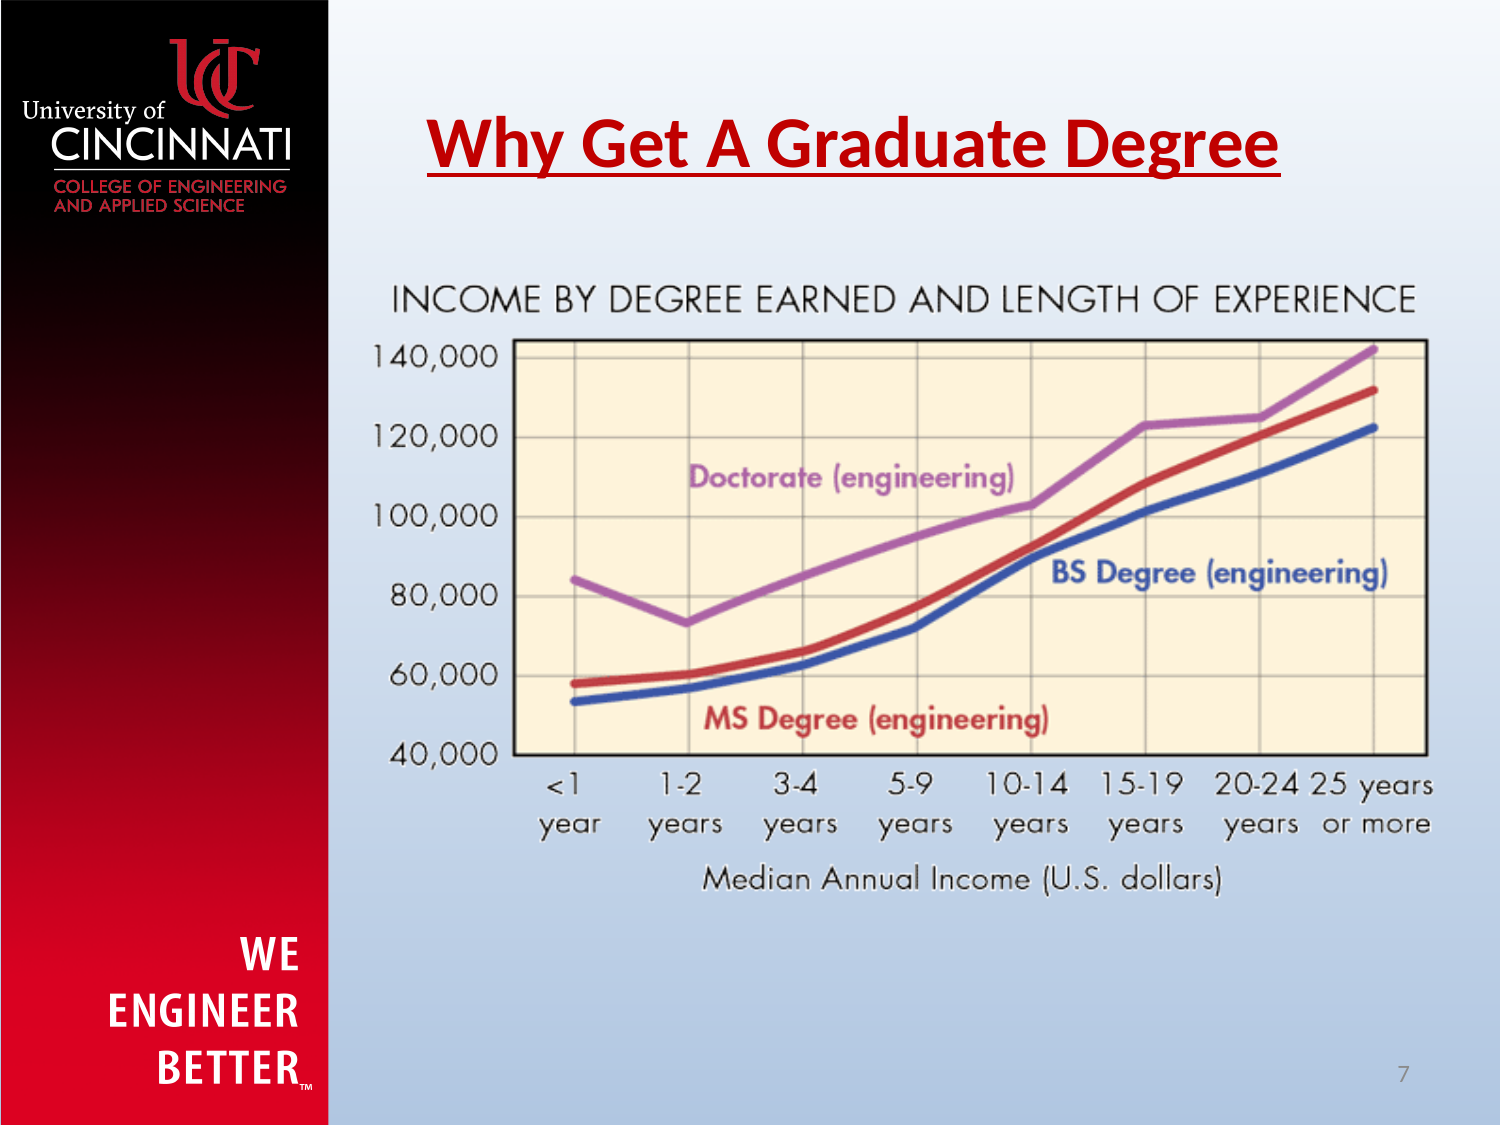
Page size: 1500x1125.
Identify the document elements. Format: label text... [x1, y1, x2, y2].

list [329, 737, 1425, 1005]
picture [0, 1, 1479, 1125]
title Why Get A Graduate Degree [329, 45, 1500, 233]
list [329, 262, 1425, 397]
slide_number 7 [1074, 1042, 1425, 1103]
